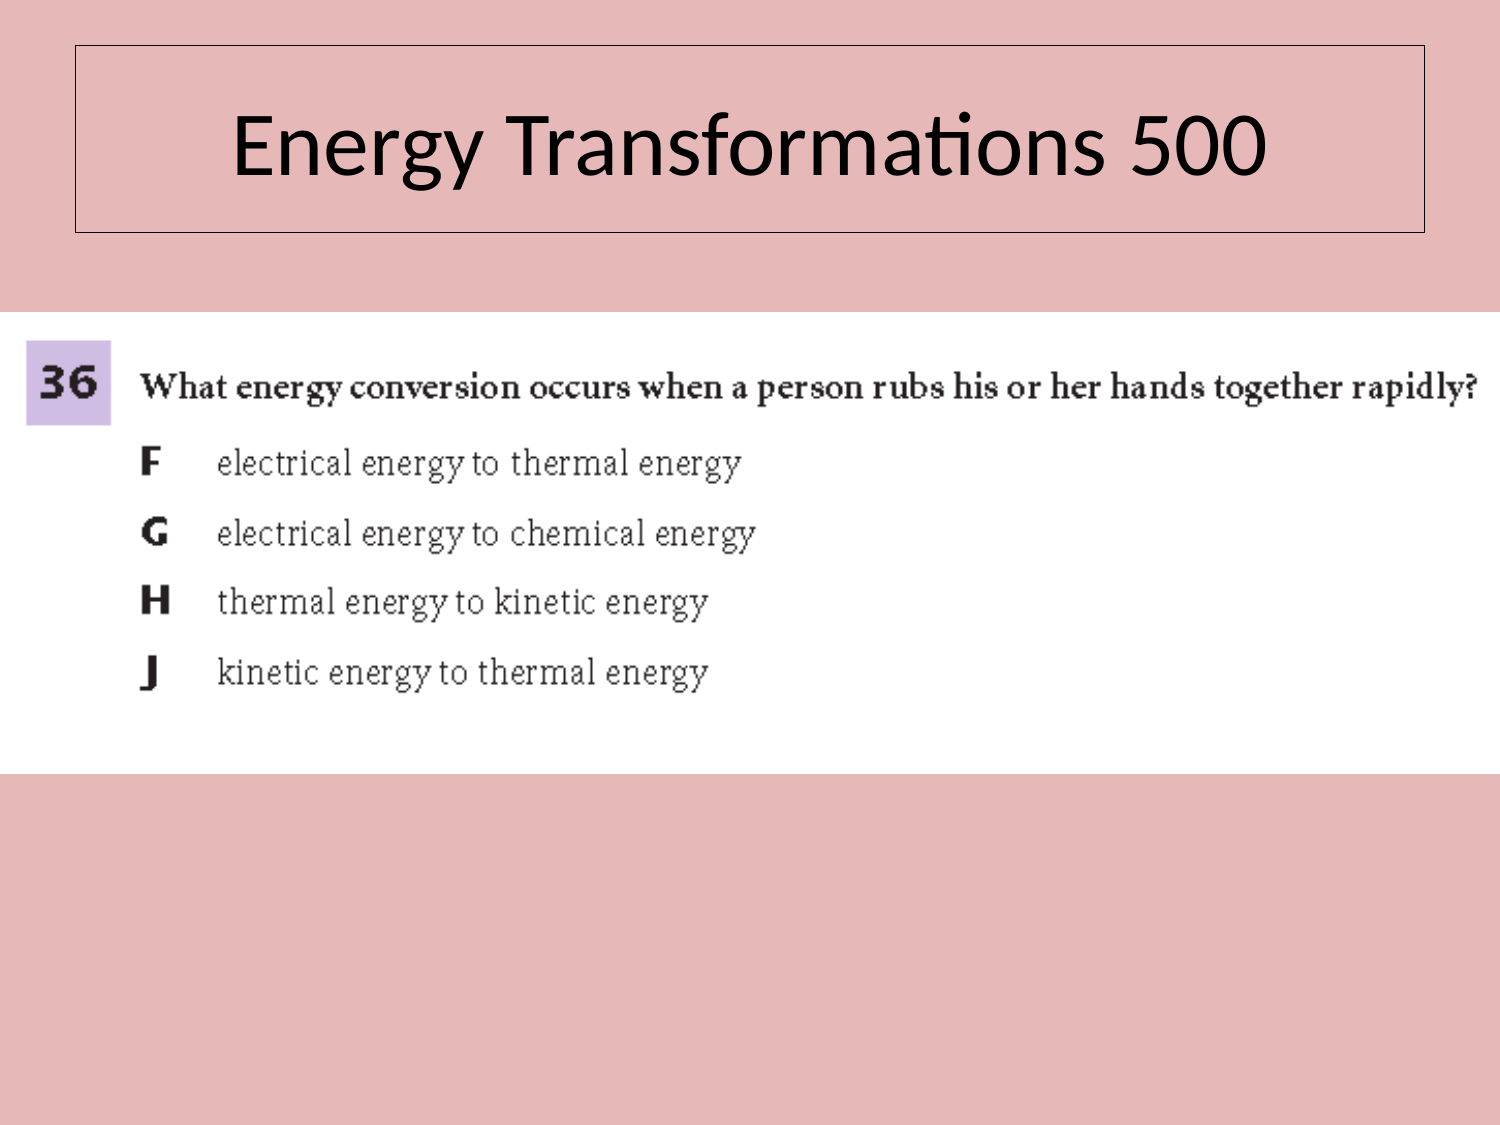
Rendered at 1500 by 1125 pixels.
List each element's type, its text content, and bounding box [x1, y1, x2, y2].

title Energy Transformations 500 [75, 45, 1425, 233]
picture [0, 312, 1500, 774]
